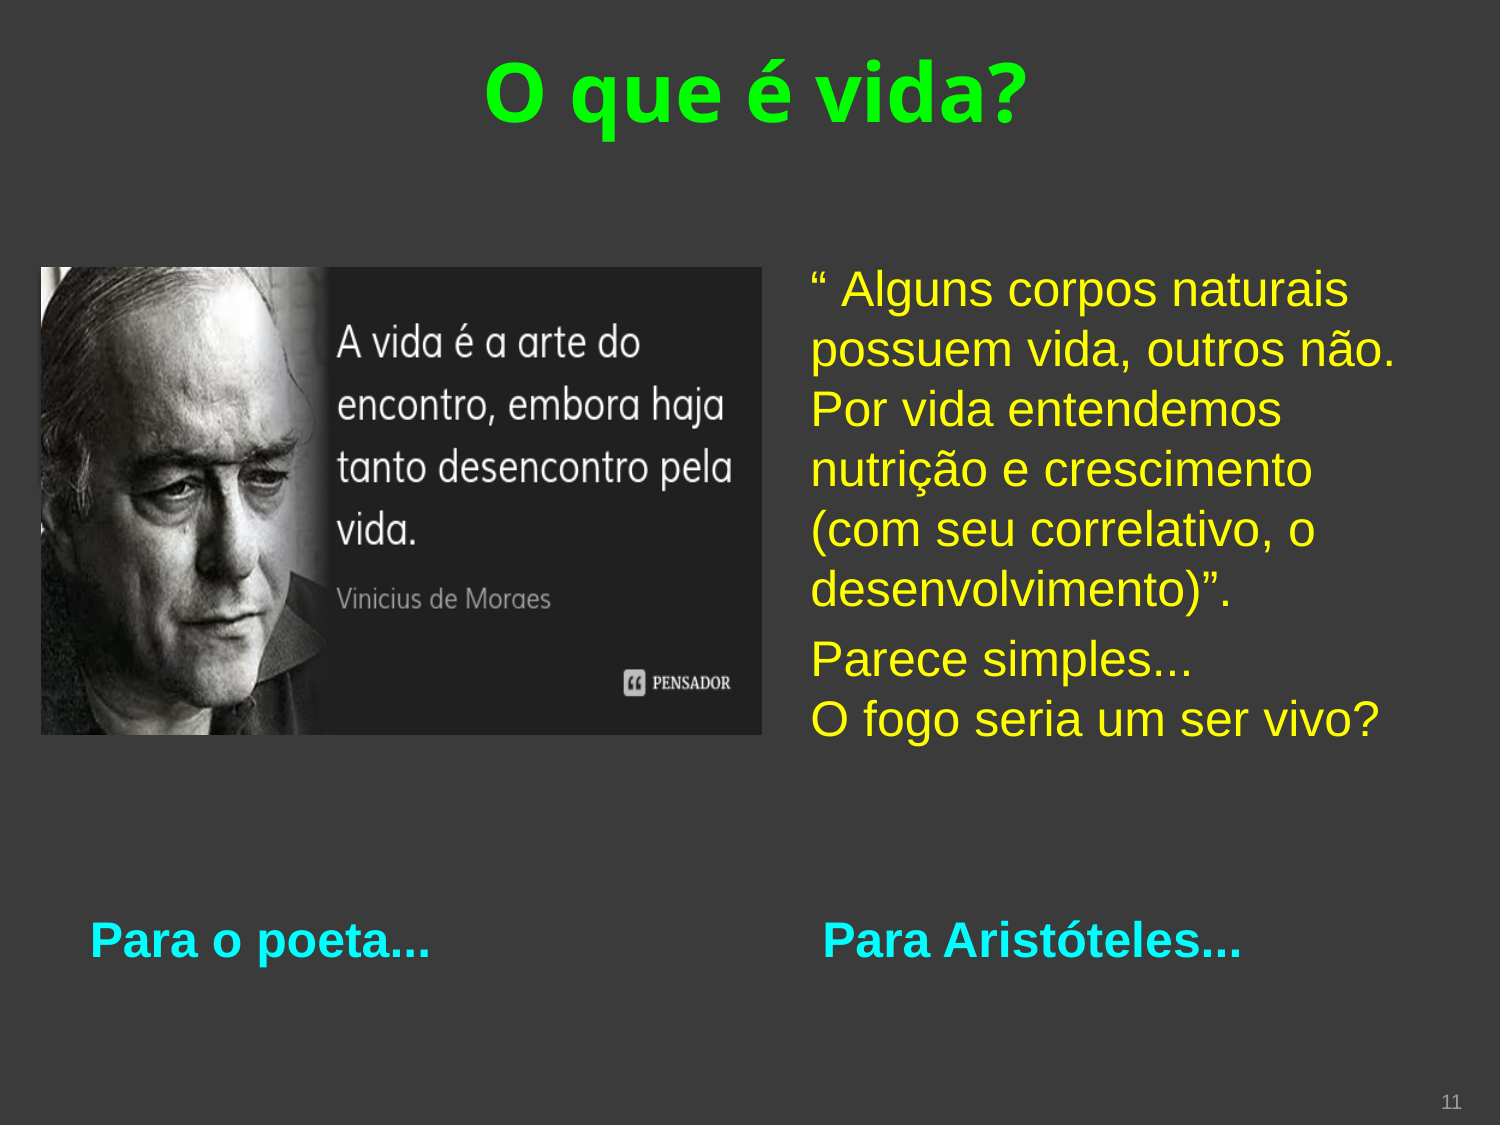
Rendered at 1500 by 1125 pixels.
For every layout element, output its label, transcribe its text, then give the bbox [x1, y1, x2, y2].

slide_number 11 [1337, 1053, 1463, 1114]
title O que é vida? [474, 0, 1105, 183]
list Para o poeta... [75, 900, 738, 1038]
list Para Aristóteles... [807, 900, 1471, 1038]
list “ Alguns corpos naturais possuem vida, outros não. Por vida entendemos nutrição e crescimento (com seu correlativo, o desenvolvimento)”. Parece simples... O fogo seria um ser vivo? [795, 248, 1459, 896]
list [41, 266, 763, 735]
